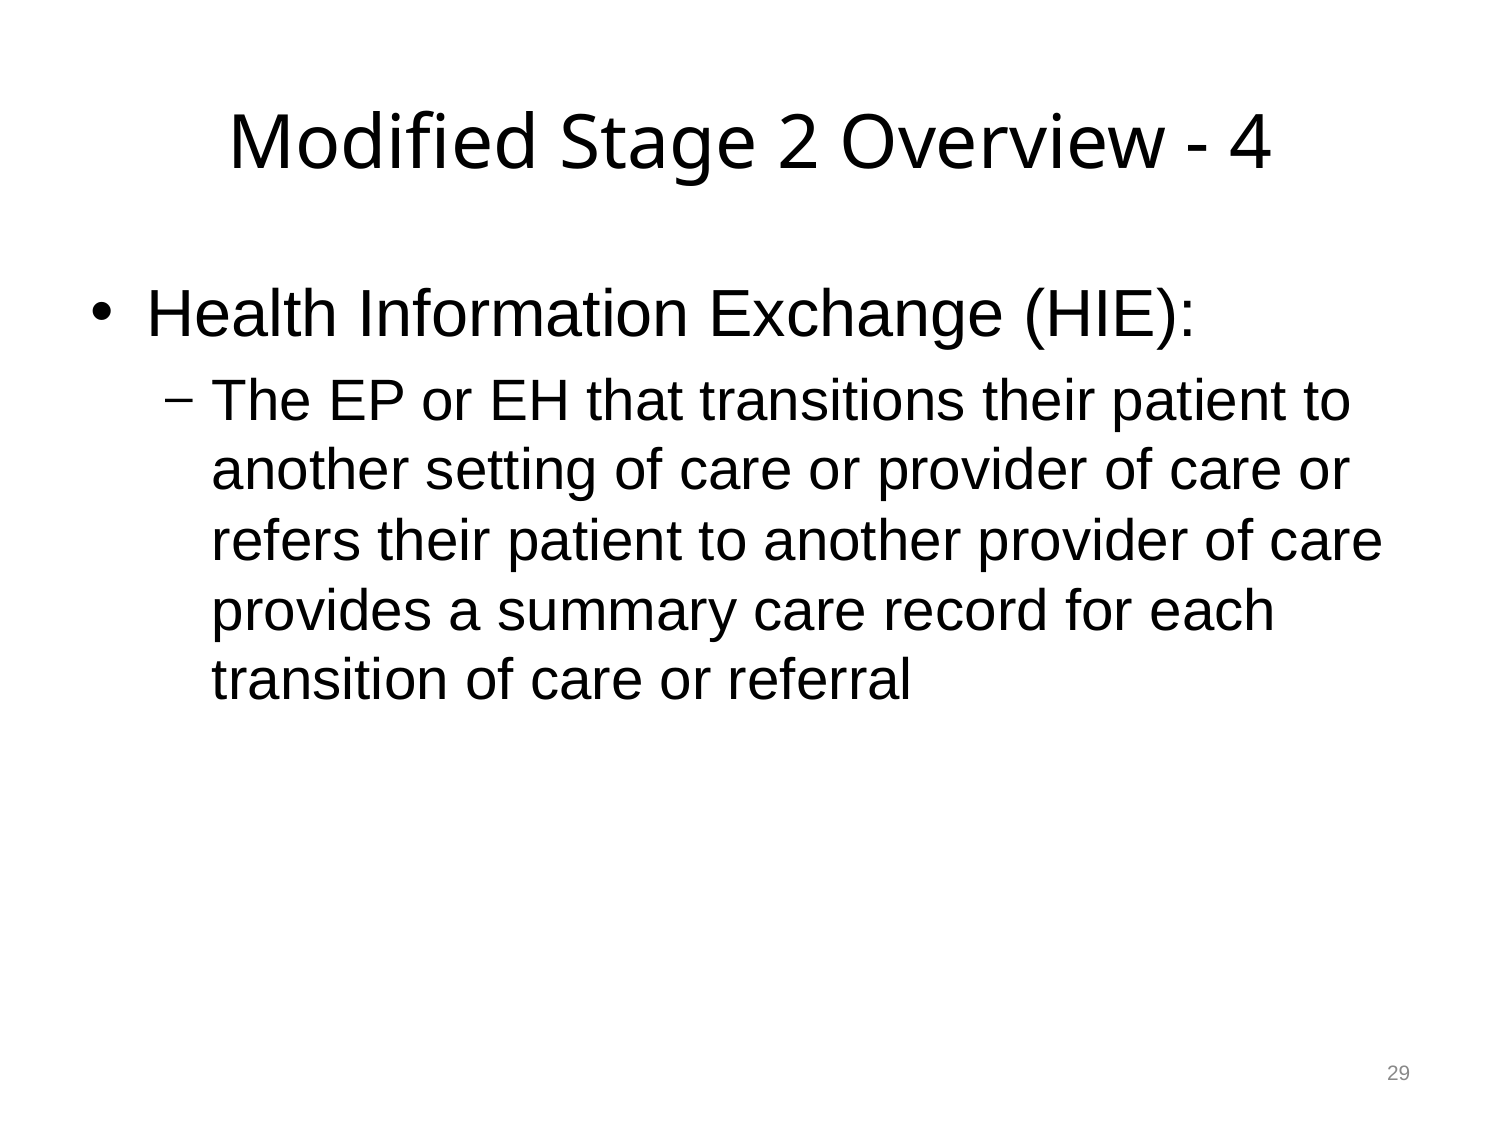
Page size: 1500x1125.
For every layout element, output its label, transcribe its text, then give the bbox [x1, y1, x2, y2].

title Modified Stage 2 Overview - 4 [75, 45, 1425, 233]
slide_number 29 [1341, 1027, 1425, 1118]
list Health Information Exchange (HIE): The EP or EH that transitions their patient to another setting of care or provider of care or refers their patient to another provider of care provides a summary care record for each transition of care or referral [75, 262, 1425, 1013]
